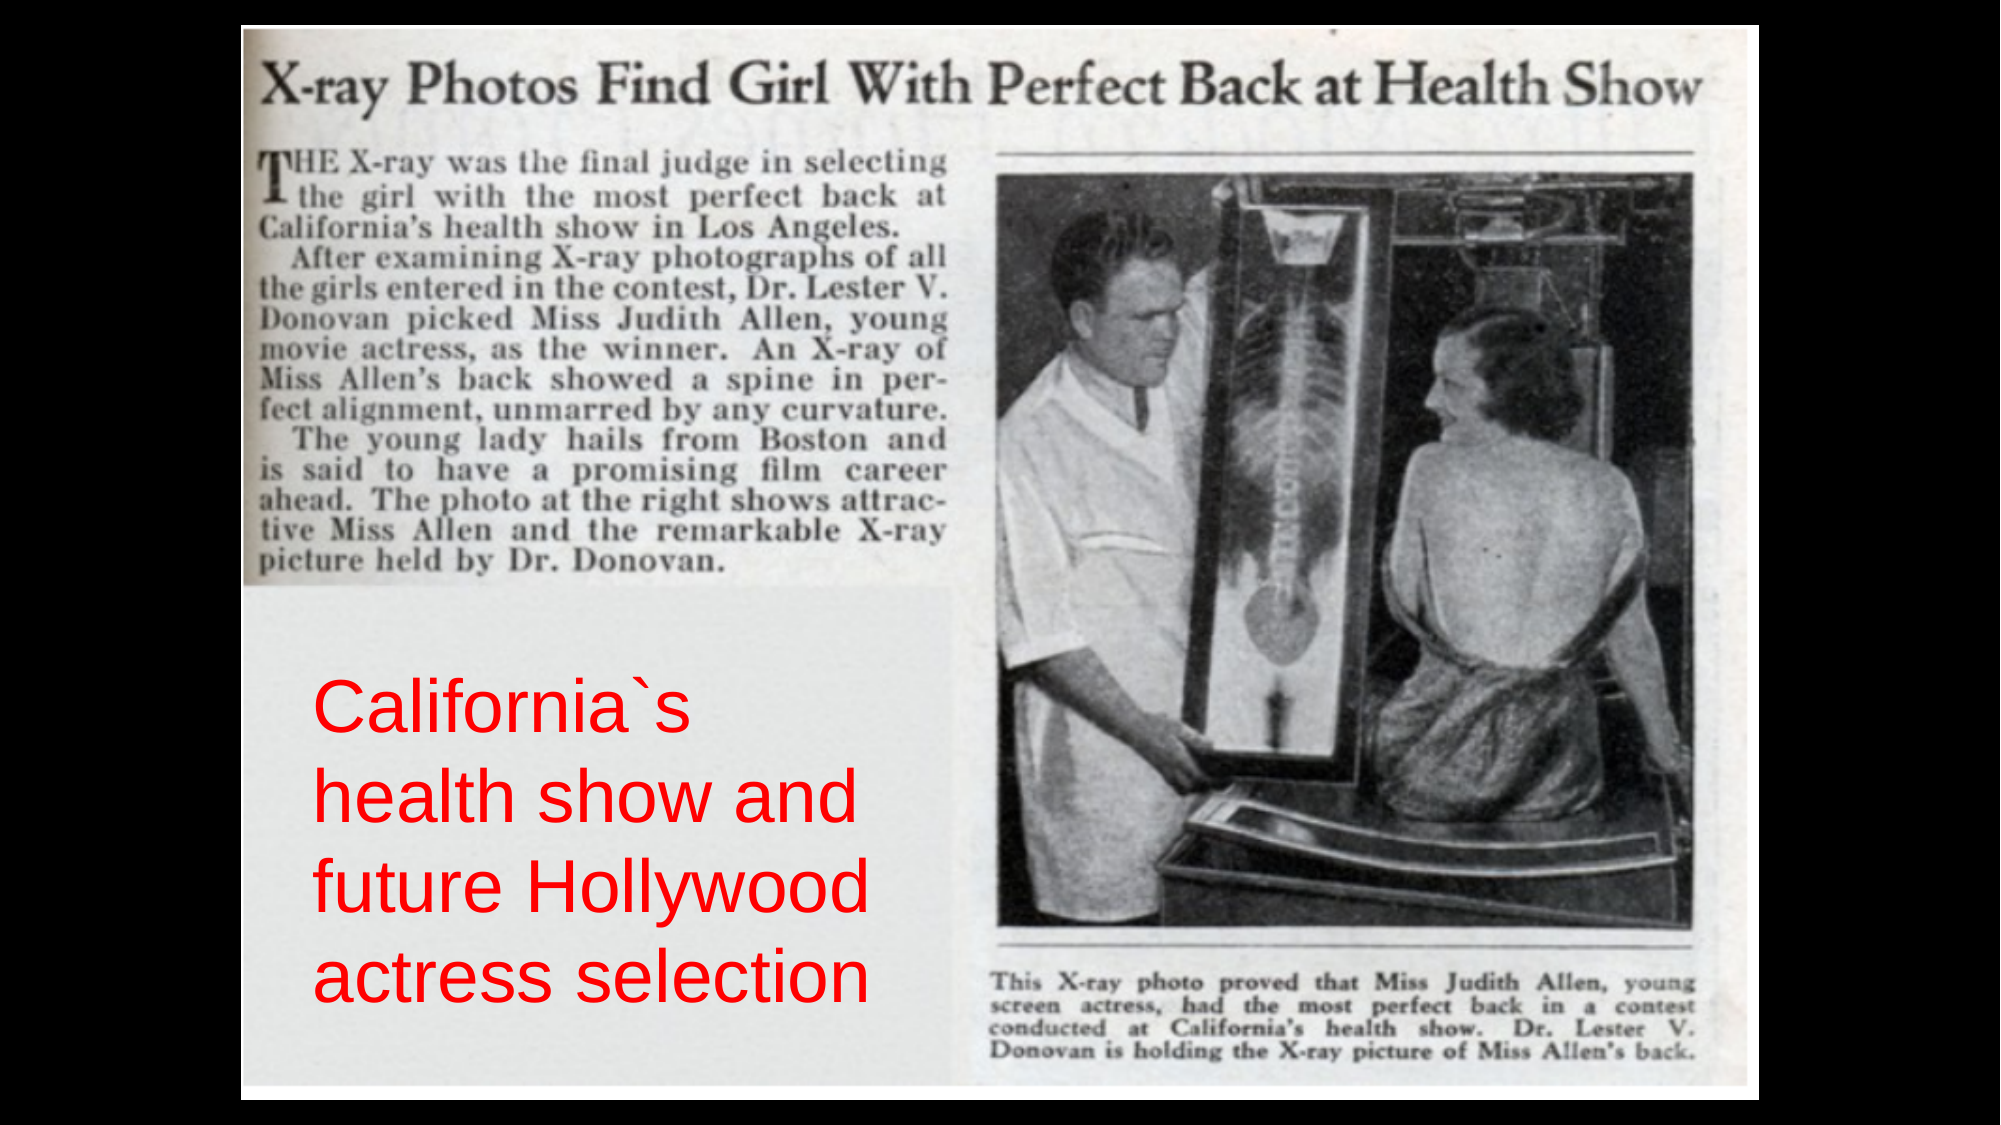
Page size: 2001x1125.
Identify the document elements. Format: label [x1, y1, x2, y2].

picture [240, 25, 1760, 1100]
